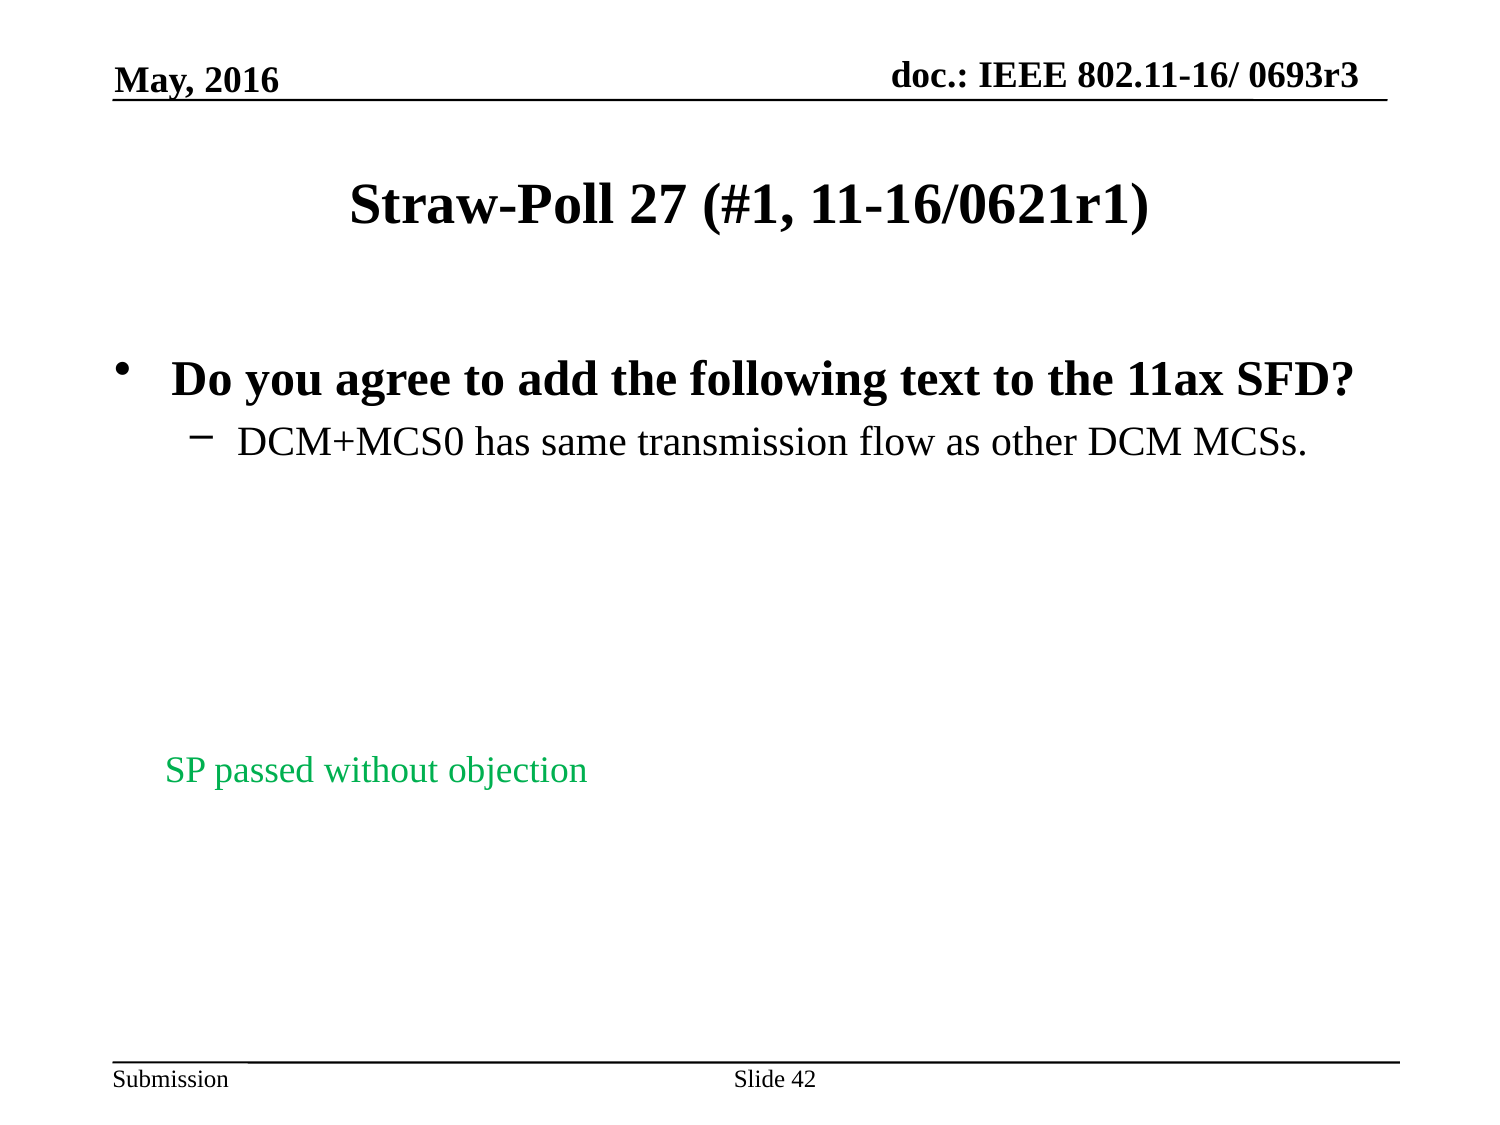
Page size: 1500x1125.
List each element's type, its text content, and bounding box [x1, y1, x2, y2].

text_box Straw-Poll 27 (#1, 11-16/0621r1) [112, 112, 1388, 288]
list Do you agree to add the following text to the 11ax SFD? DCM+MCS0 has same transmission flow as other DCM MCSs. [99, 337, 1375, 1050]
text_box SP passed without objection [150, 737, 713, 798]
slide_number Slide 42 [712, 1061, 838, 1101]
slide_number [114, 54, 281, 101]
